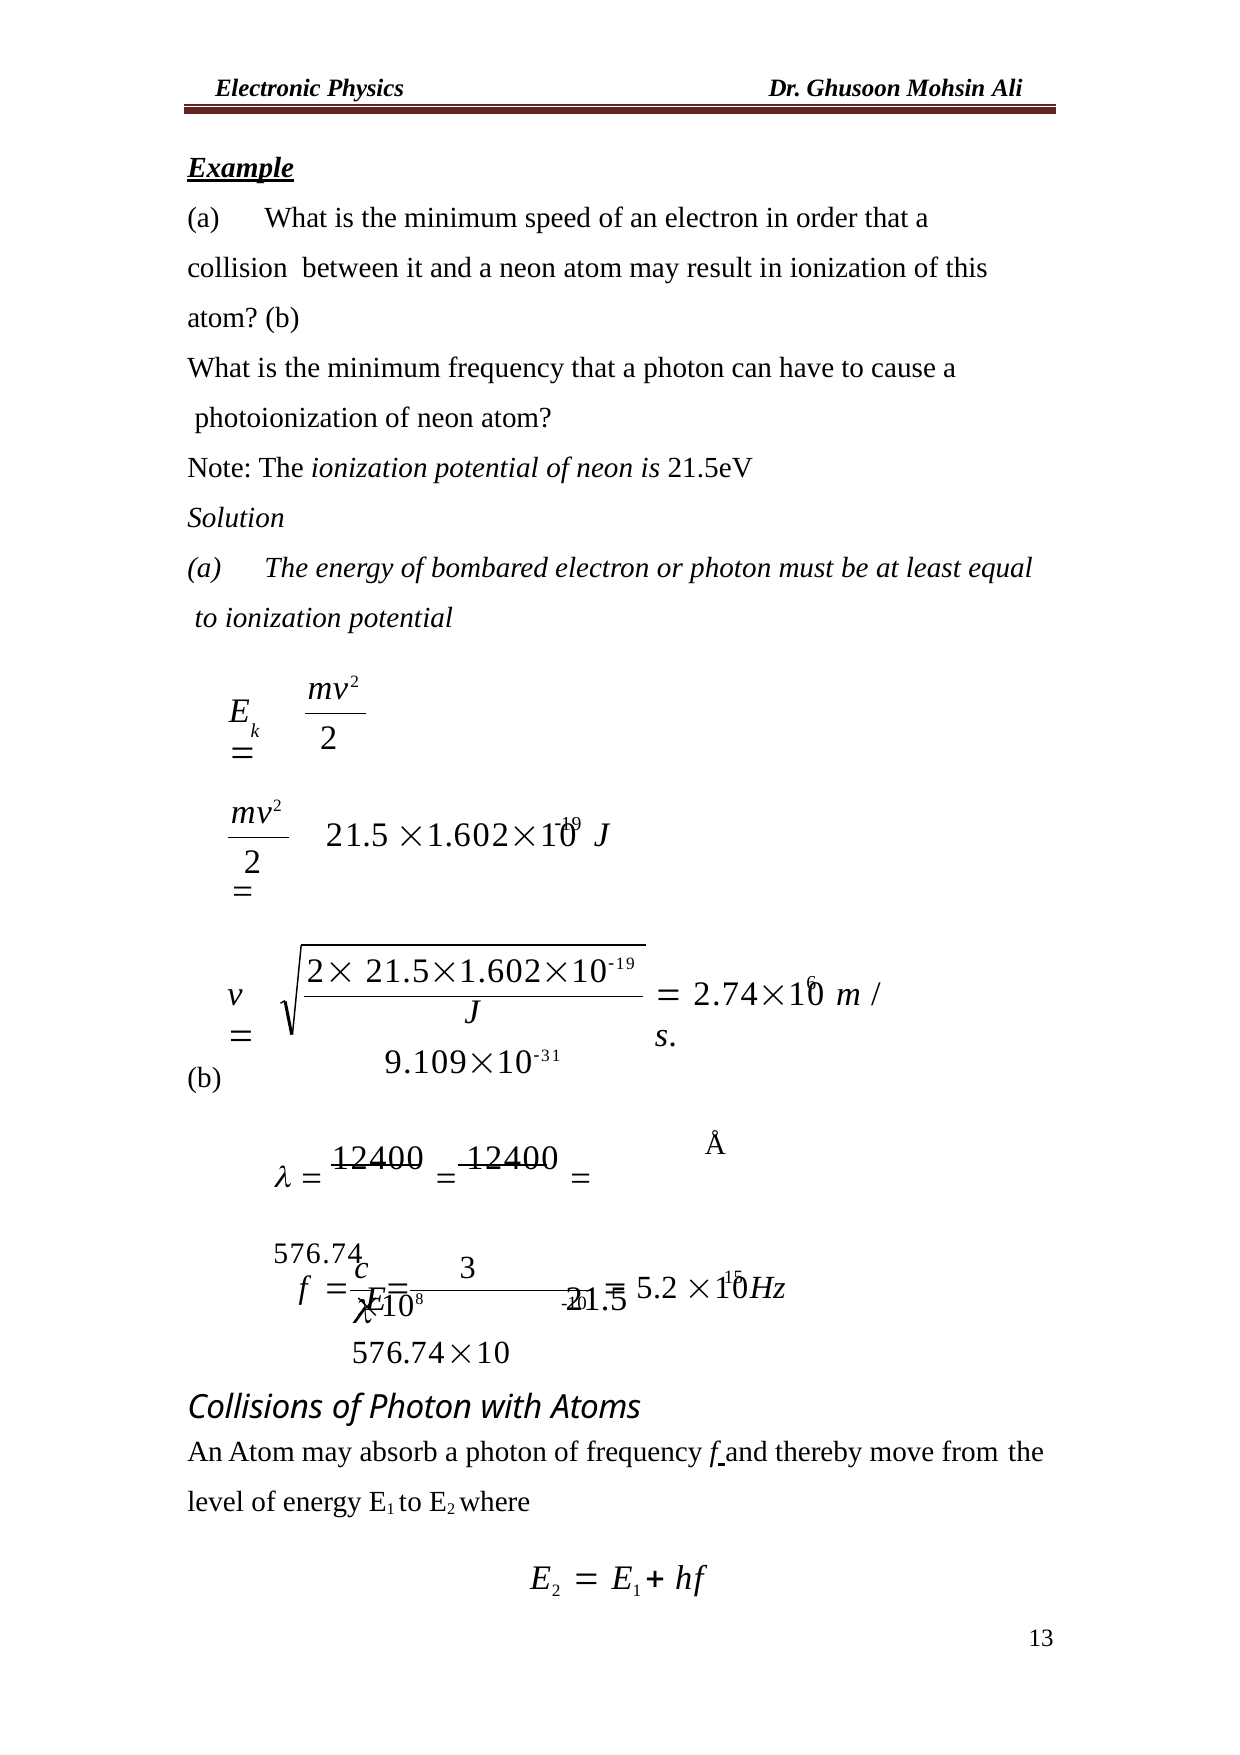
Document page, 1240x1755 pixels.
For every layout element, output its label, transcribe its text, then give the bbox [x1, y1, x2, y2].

text_box 21.5 1.60210 J [323, 809, 611, 853]
text_box  576.7410 [349, 1287, 565, 1370]
text_box v  [225, 968, 275, 1054]
text_box   12400  12400  576.74 E 21.5 [271, 1105, 686, 1318]
text_box -10 [565, 1305, 589, 1313]
text_box f    5.2 10 Hz [296, 1263, 787, 1305]
text_box mv2  [228, 787, 321, 907]
text_box c 3 108 [352, 1243, 543, 1263]
text_box Example (a) What is the minimum speed of an electron in order that a collision between it and a neon atom may result in ionization of this atom? (b) What is the minimum frequency that a photon can have to cause a photoionization of neon atom? Note: The ionization potential of neon is 21.5eV Solution (a) The energy of bombared electron or photon must be at least equal to ionization potential [185, 130, 1038, 634]
text_box  2.7410 m / s. [652, 968, 895, 1054]
text_box Å [702, 1123, 729, 1161]
text_box E  [226, 685, 297, 771]
text_box mv2 [305, 663, 364, 707]
slide_number 13 [1024, 1621, 1058, 1755]
text_box 2 [318, 712, 341, 756]
text_box Collisions of Photon with Atoms An Atom may absorb a photon of frequency f and thereby move from the level of energy E1 to E2 where E2  E1  hf [185, 1376, 1055, 1600]
text_box 2 21.51.6021019 J 9.1091031 [304, 938, 640, 1081]
text_box Electronic Physics [212, 69, 408, 102]
text_box (b) [185, 1056, 224, 1094]
text_box Dr. Ghusoon Mohsin Ali [766, 69, 1028, 102]
